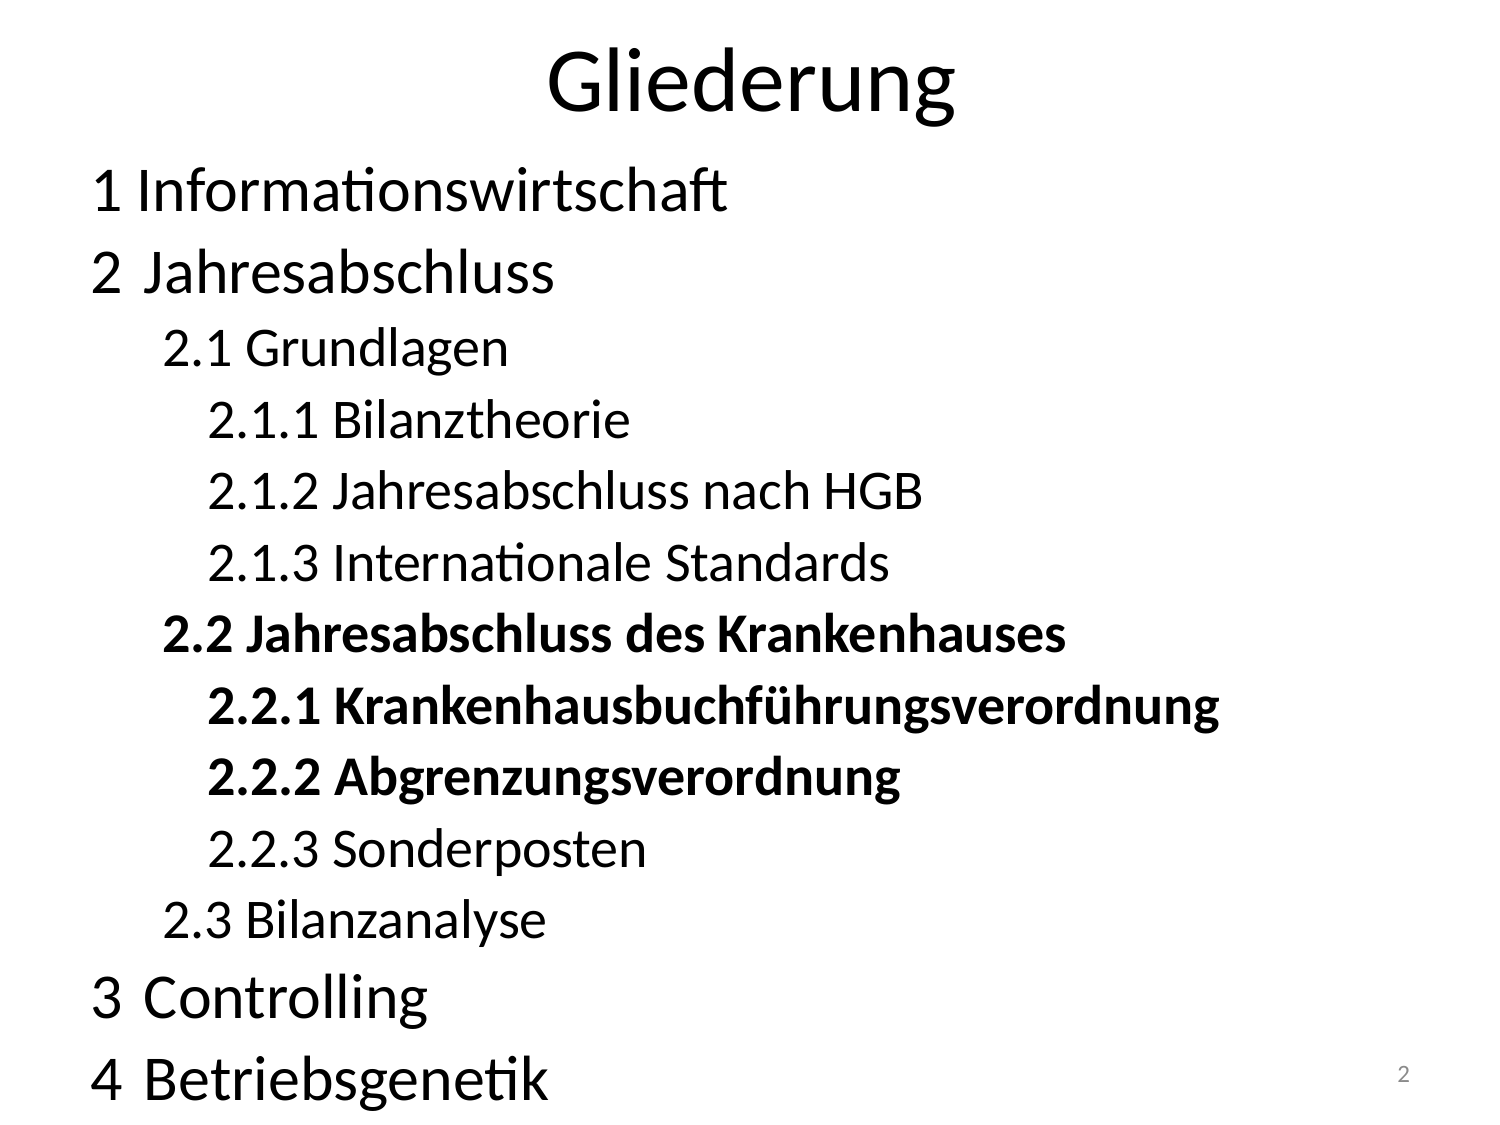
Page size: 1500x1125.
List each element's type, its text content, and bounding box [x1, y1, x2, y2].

slide_number 2 [1074, 1042, 1425, 1103]
title Gliederung [76, 0, 1427, 148]
list 1 Informationswirtschaft Jahresabschluss 2.1 Grundlagen 2.1.1 Bilanztheorie 2.1.2 Jahresabschluss nach HGB 2.1.3 Internationale Standards 2.2 Jahresabschluss des Krankenhauses 2.2.1 Krankenhausbuchführungsverordnung 2.2.2 Abgrenzungsverordnung 2.2.3 Sonderposten 2.3 Bilanzanalyse 3 Controlling 4 Betriebsgenetik [75, 148, 1500, 1125]
